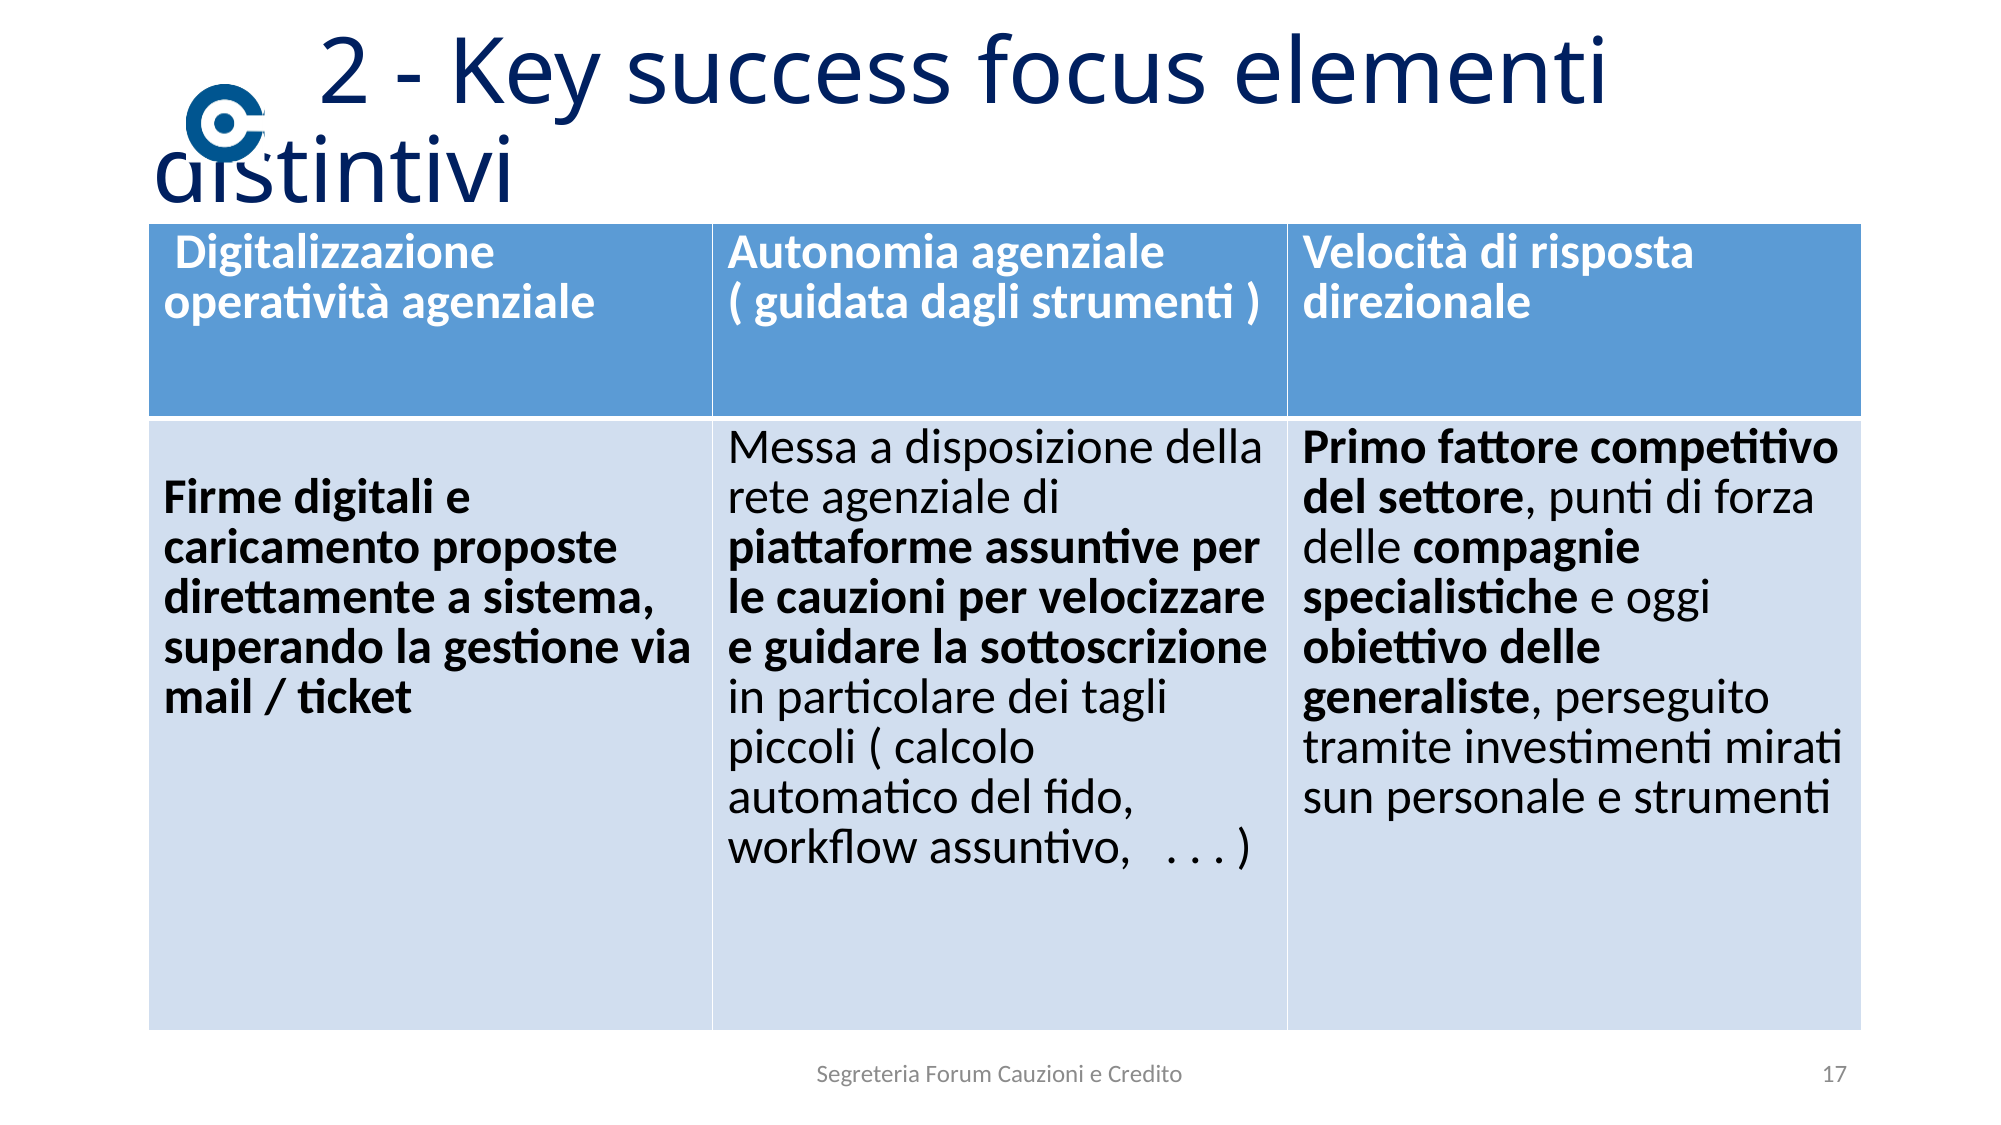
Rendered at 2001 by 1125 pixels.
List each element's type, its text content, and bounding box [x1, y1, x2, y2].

table_cell Primo fattore competitivo del settore, punti di forza delle compagnie specialistiche e oggi obiettivo delle generaliste, perseguito tramite investimenti mirati sun personale e strumenti [1288, 421, 1861, 1030]
slide_number 17 [1412, 1042, 1863, 1103]
table_header Velocità di risposta direzionale [1288, 224, 1861, 416]
table_header Autonomia agenziale ( guidata dagli strumenti ) [713, 224, 1287, 416]
title 2 - Key success focus elementi distintivi [137, 59, 1863, 187]
table_header Digitalizzazione operatività agenziale [149, 224, 712, 416]
footer Segreteria Forum Cauzioni e Credito [662, 1042, 1338, 1103]
table_cell Firme digitali e caricamento proposte direttamente a sistema, superando la gestione via mail / ticket [149, 421, 712, 1030]
picture [185, 84, 265, 163]
table_cell Messa a disposizione della rete agenziale di piattaforme assuntive per le cauzioni per velocizzare e guidare la sottoscrizione in particolare dei tagli piccoli ( calcolo automatico del fido, workflow assuntivo, . . . ) [713, 421, 1287, 1030]
